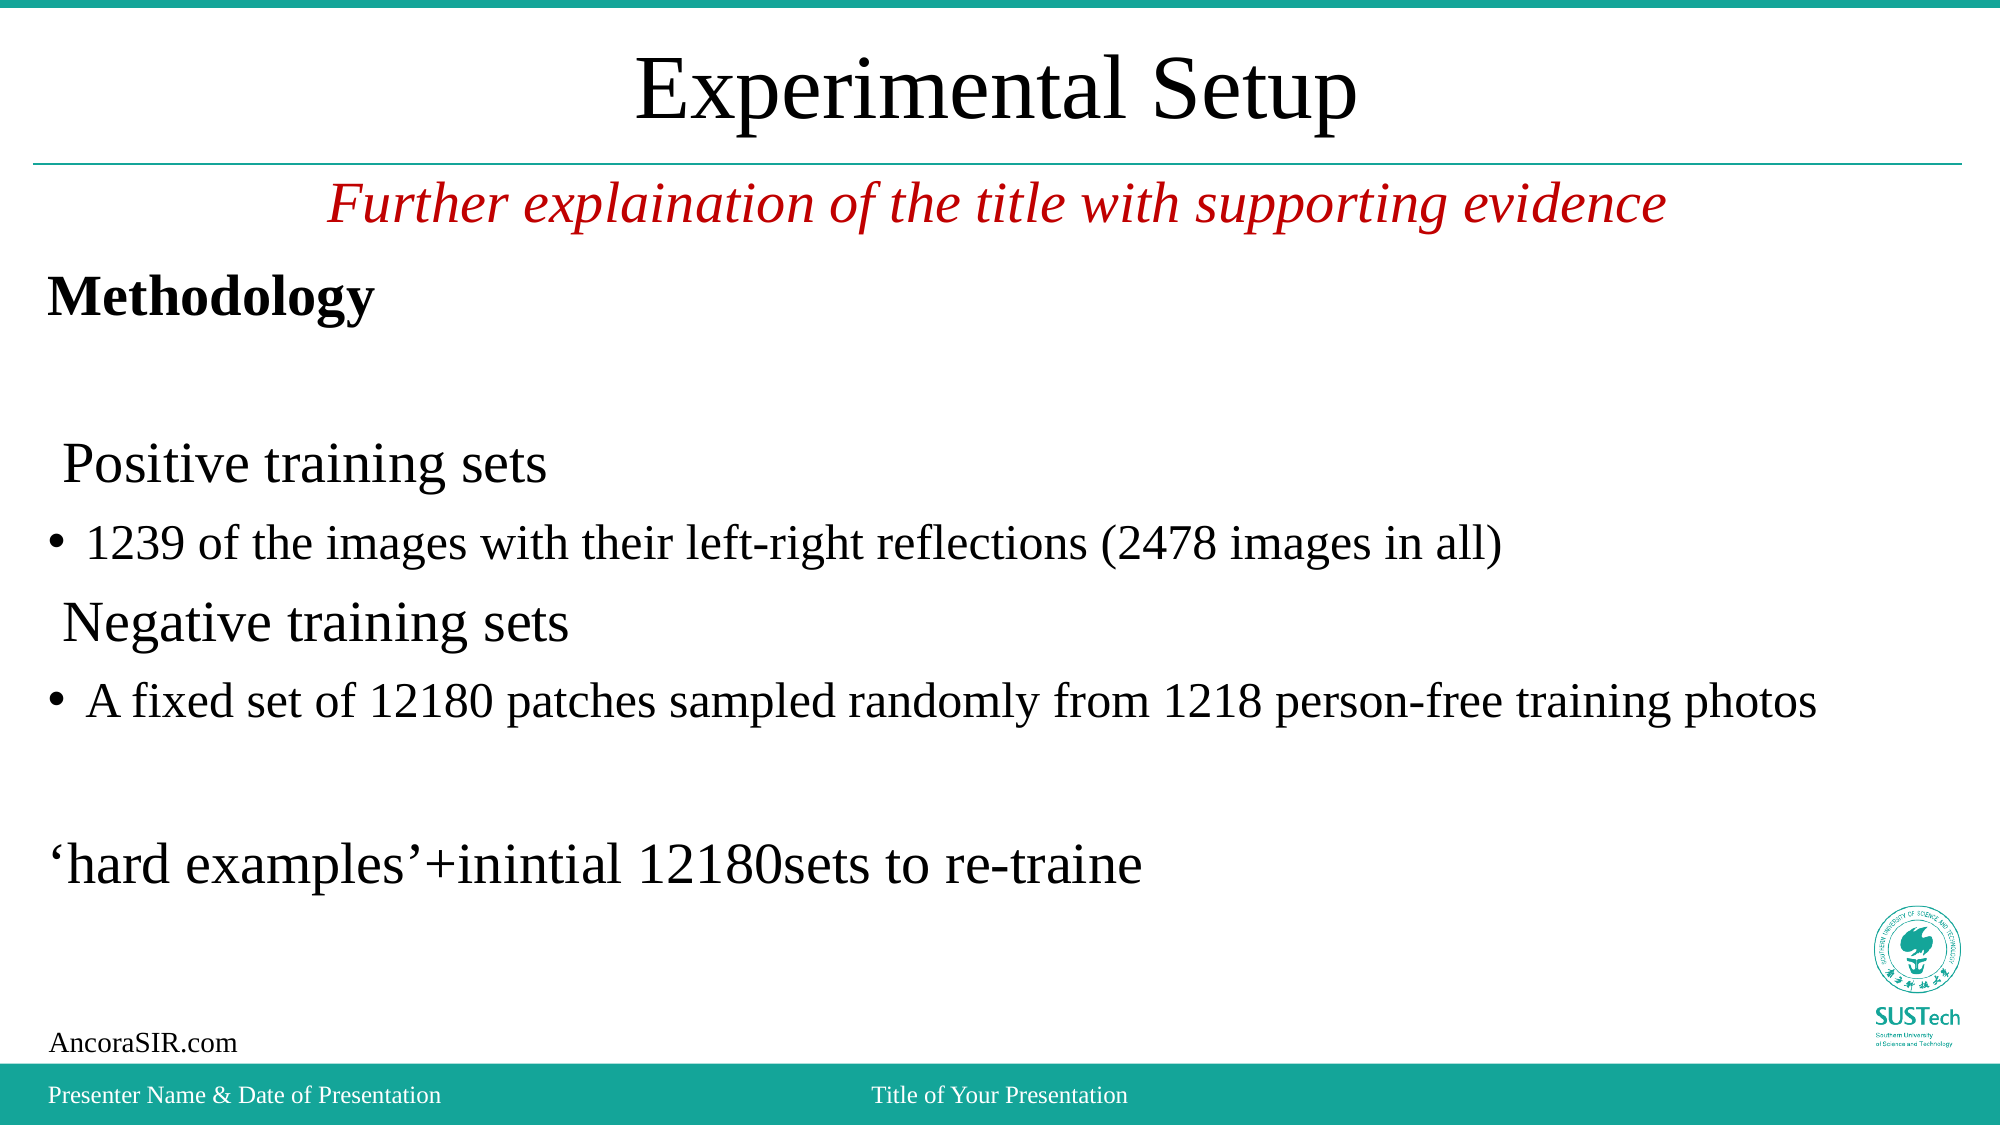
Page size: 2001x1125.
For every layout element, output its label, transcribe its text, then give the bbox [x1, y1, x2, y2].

list Methodology Positive training sets 1239 of the images with their left-right reflections (2478 images in all) Negative training sets A fixed set of 12180 patches sampled randomly from 1218 person-free training photos ‘hard examples’+inintial 12180sets to re-traine [32, 257, 1962, 1055]
footer Title of Your Presentation [761, 1063, 1238, 1124]
slide_number [1238, 1063, 1962, 1124]
title Experimental Setup [32, 12, 1962, 164]
list Further explaination of the title with supporting evidence [32, 164, 1963, 249]
slide_number Presenter Name & Date of Presentation [32, 1063, 761, 1124]
